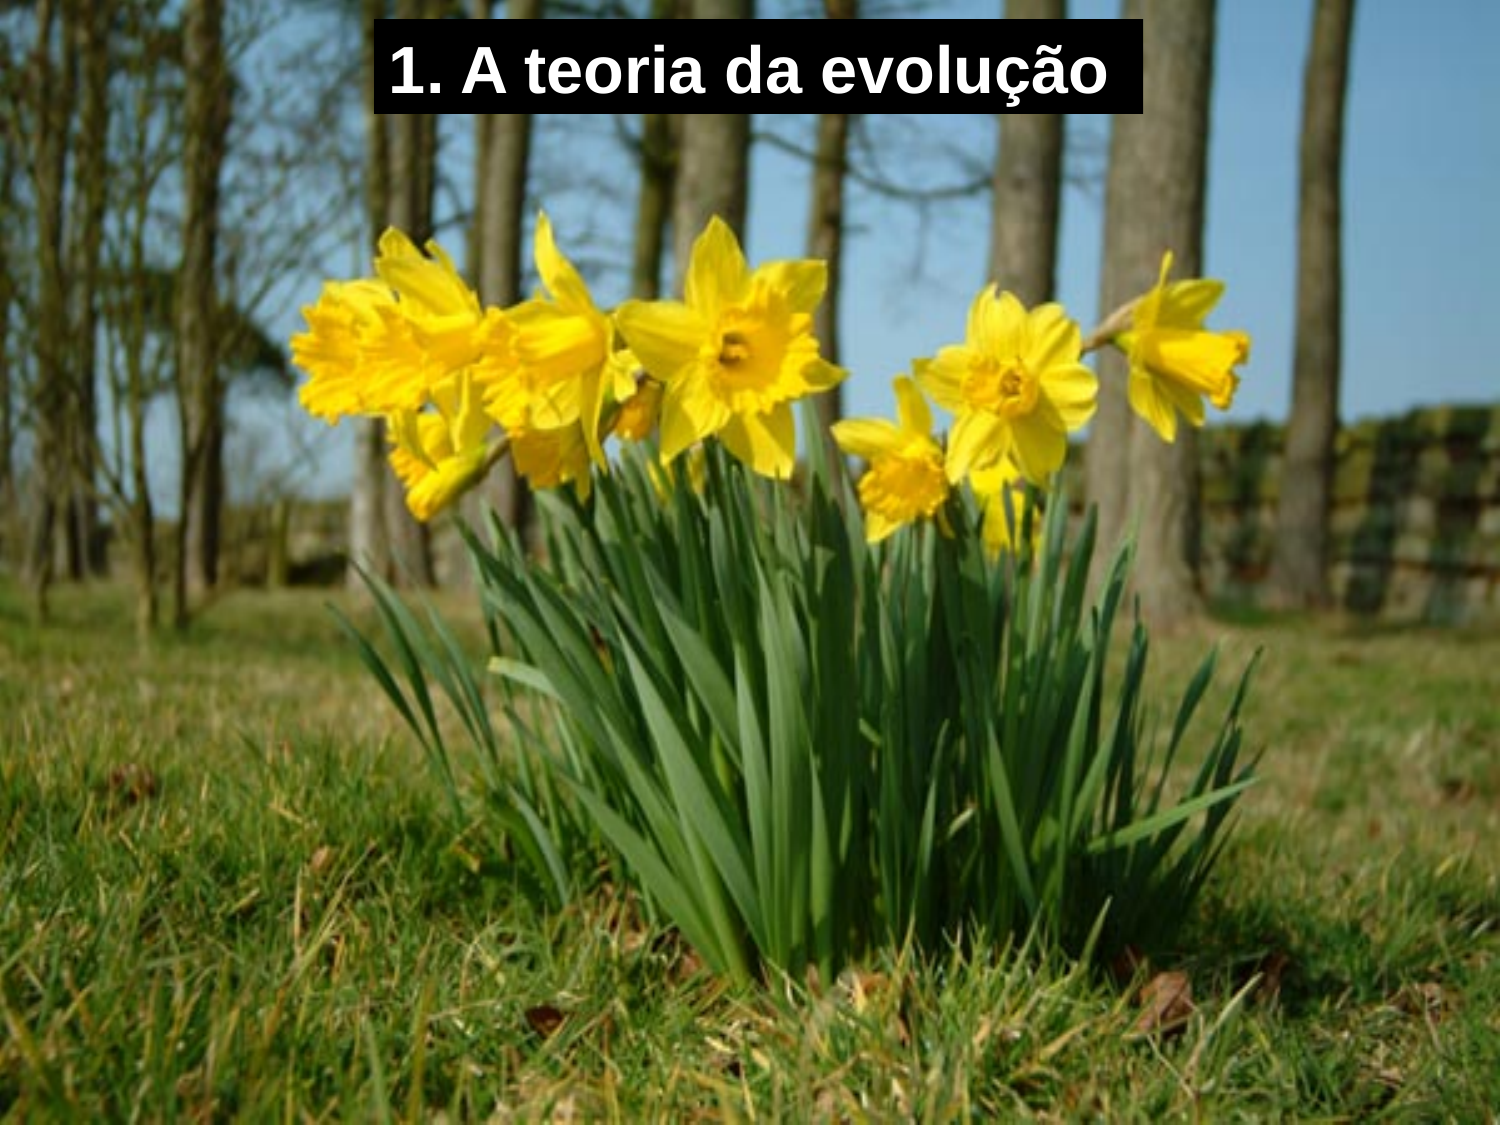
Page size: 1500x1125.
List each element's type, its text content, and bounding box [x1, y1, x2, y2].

picture [0, 0, 1500, 1125]
text_box 1. A teoria da evolução [374, 19, 1144, 114]
